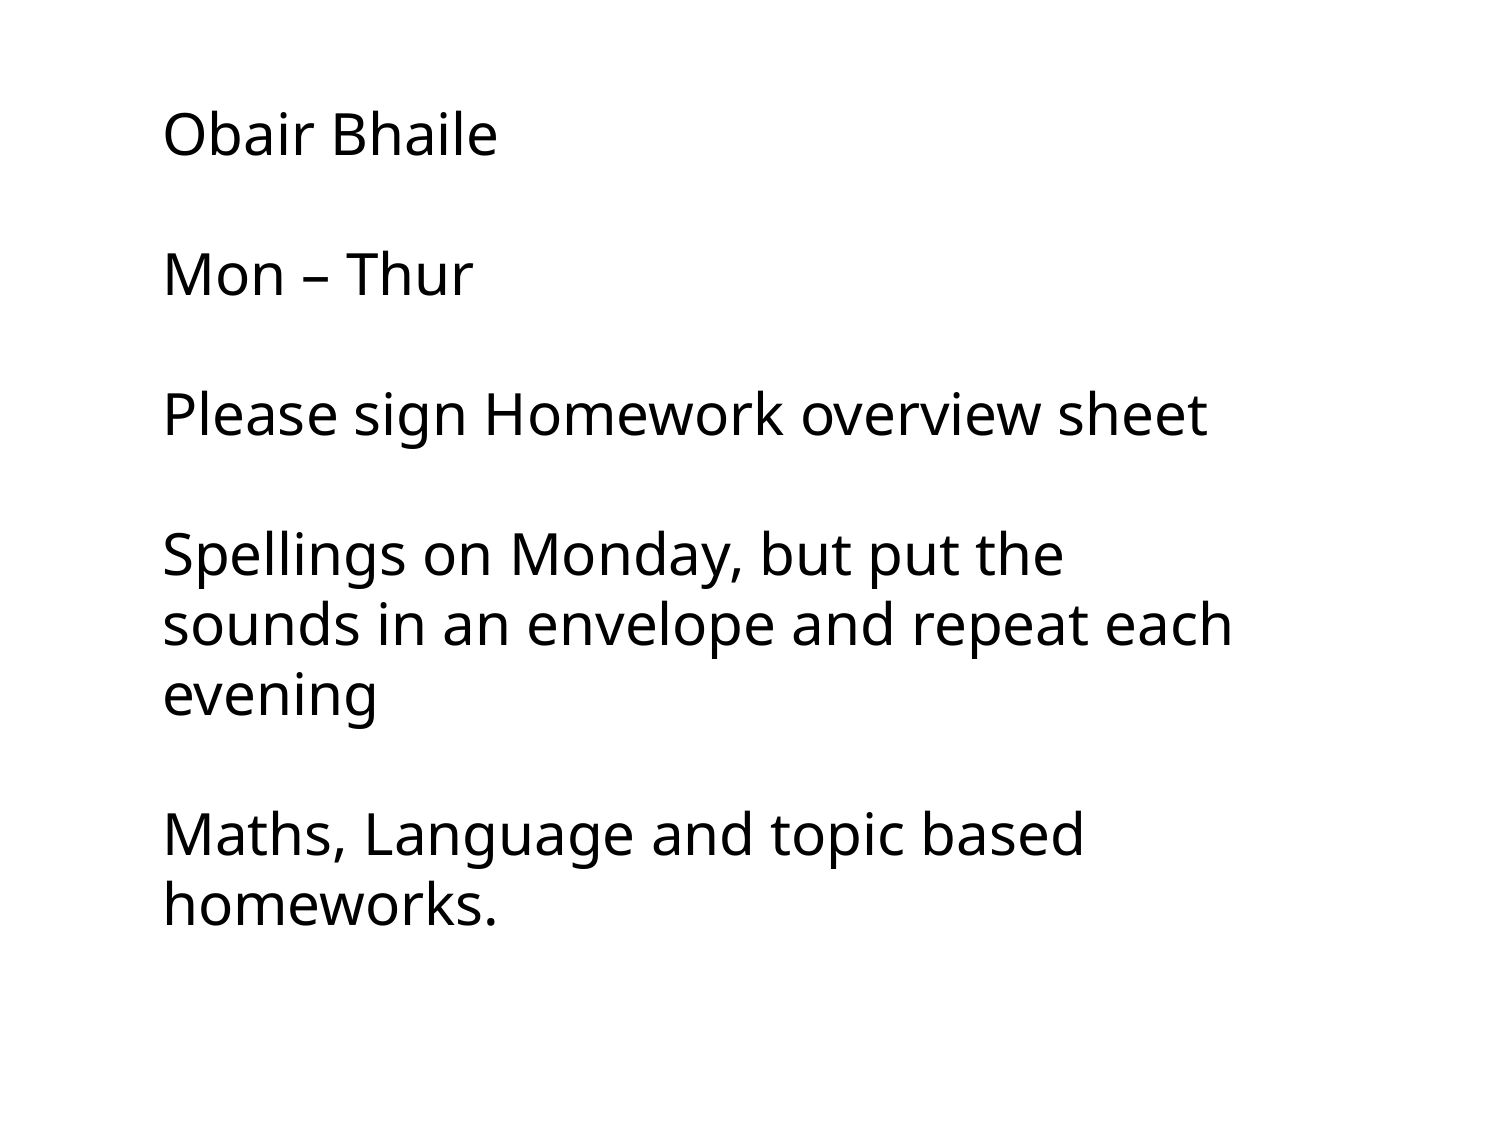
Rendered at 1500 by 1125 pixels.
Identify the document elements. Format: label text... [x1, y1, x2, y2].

text_box Obair Bhaile Mon – Thur Please sign Homework overview sheet Spellings on Monday, but put the sounds in an envelope and repeat each evening Maths, Language and topic based homeworks. [147, 89, 1258, 945]
